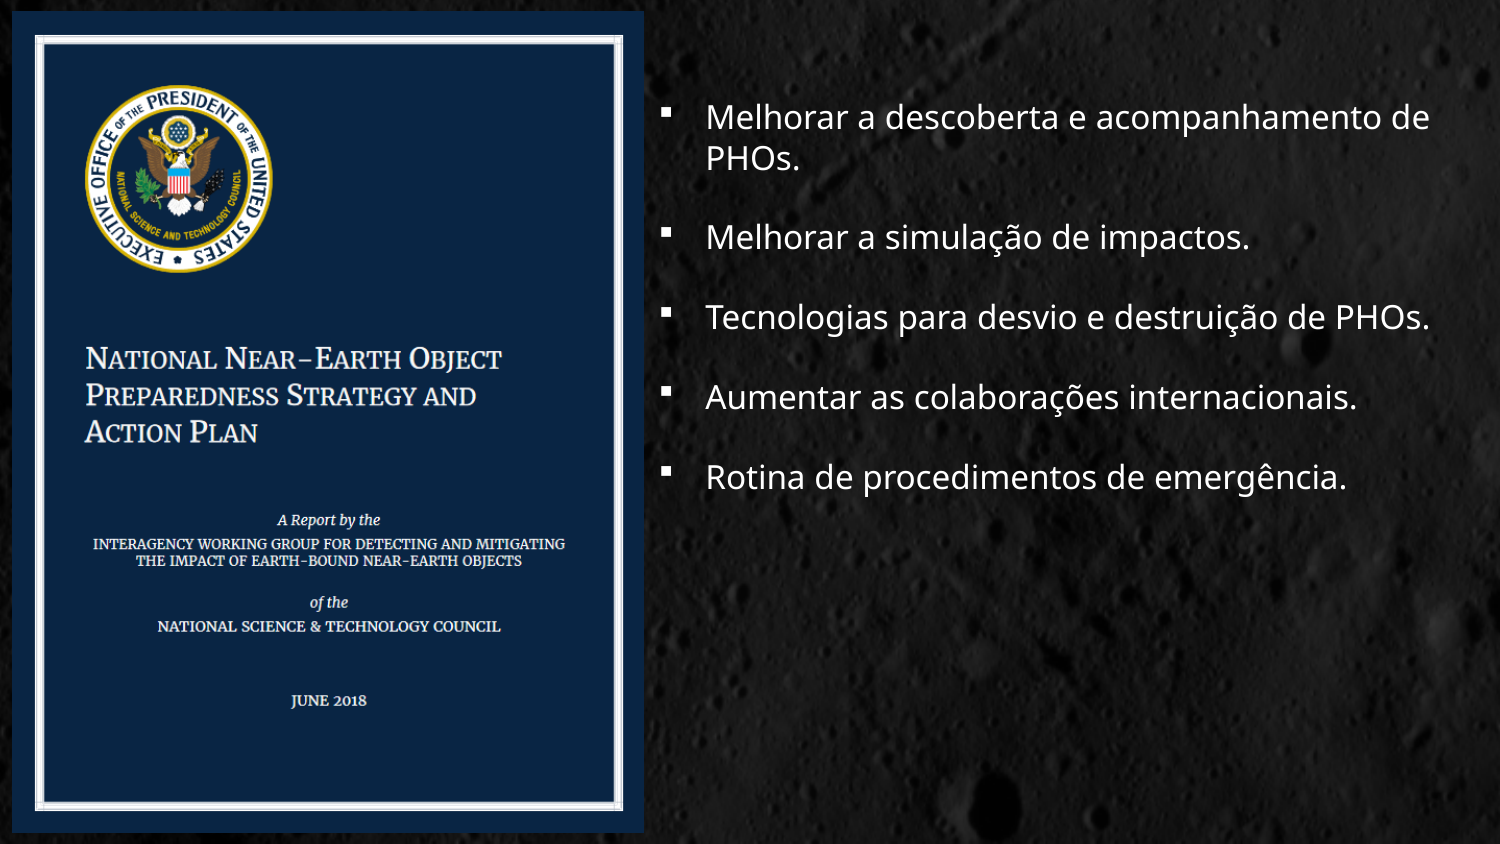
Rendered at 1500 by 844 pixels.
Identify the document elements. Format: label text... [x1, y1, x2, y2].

text_box Melhorar a descoberta e acompanhamento de PHOs. Melhorar a simulação de impactos. Tecnologias para desvio e destruição de PHOs. Aumentar as colaborações internacionais. Rotina de procedimentos de emergência. [644, 89, 1500, 544]
picture [0, 0, 1500, 844]
